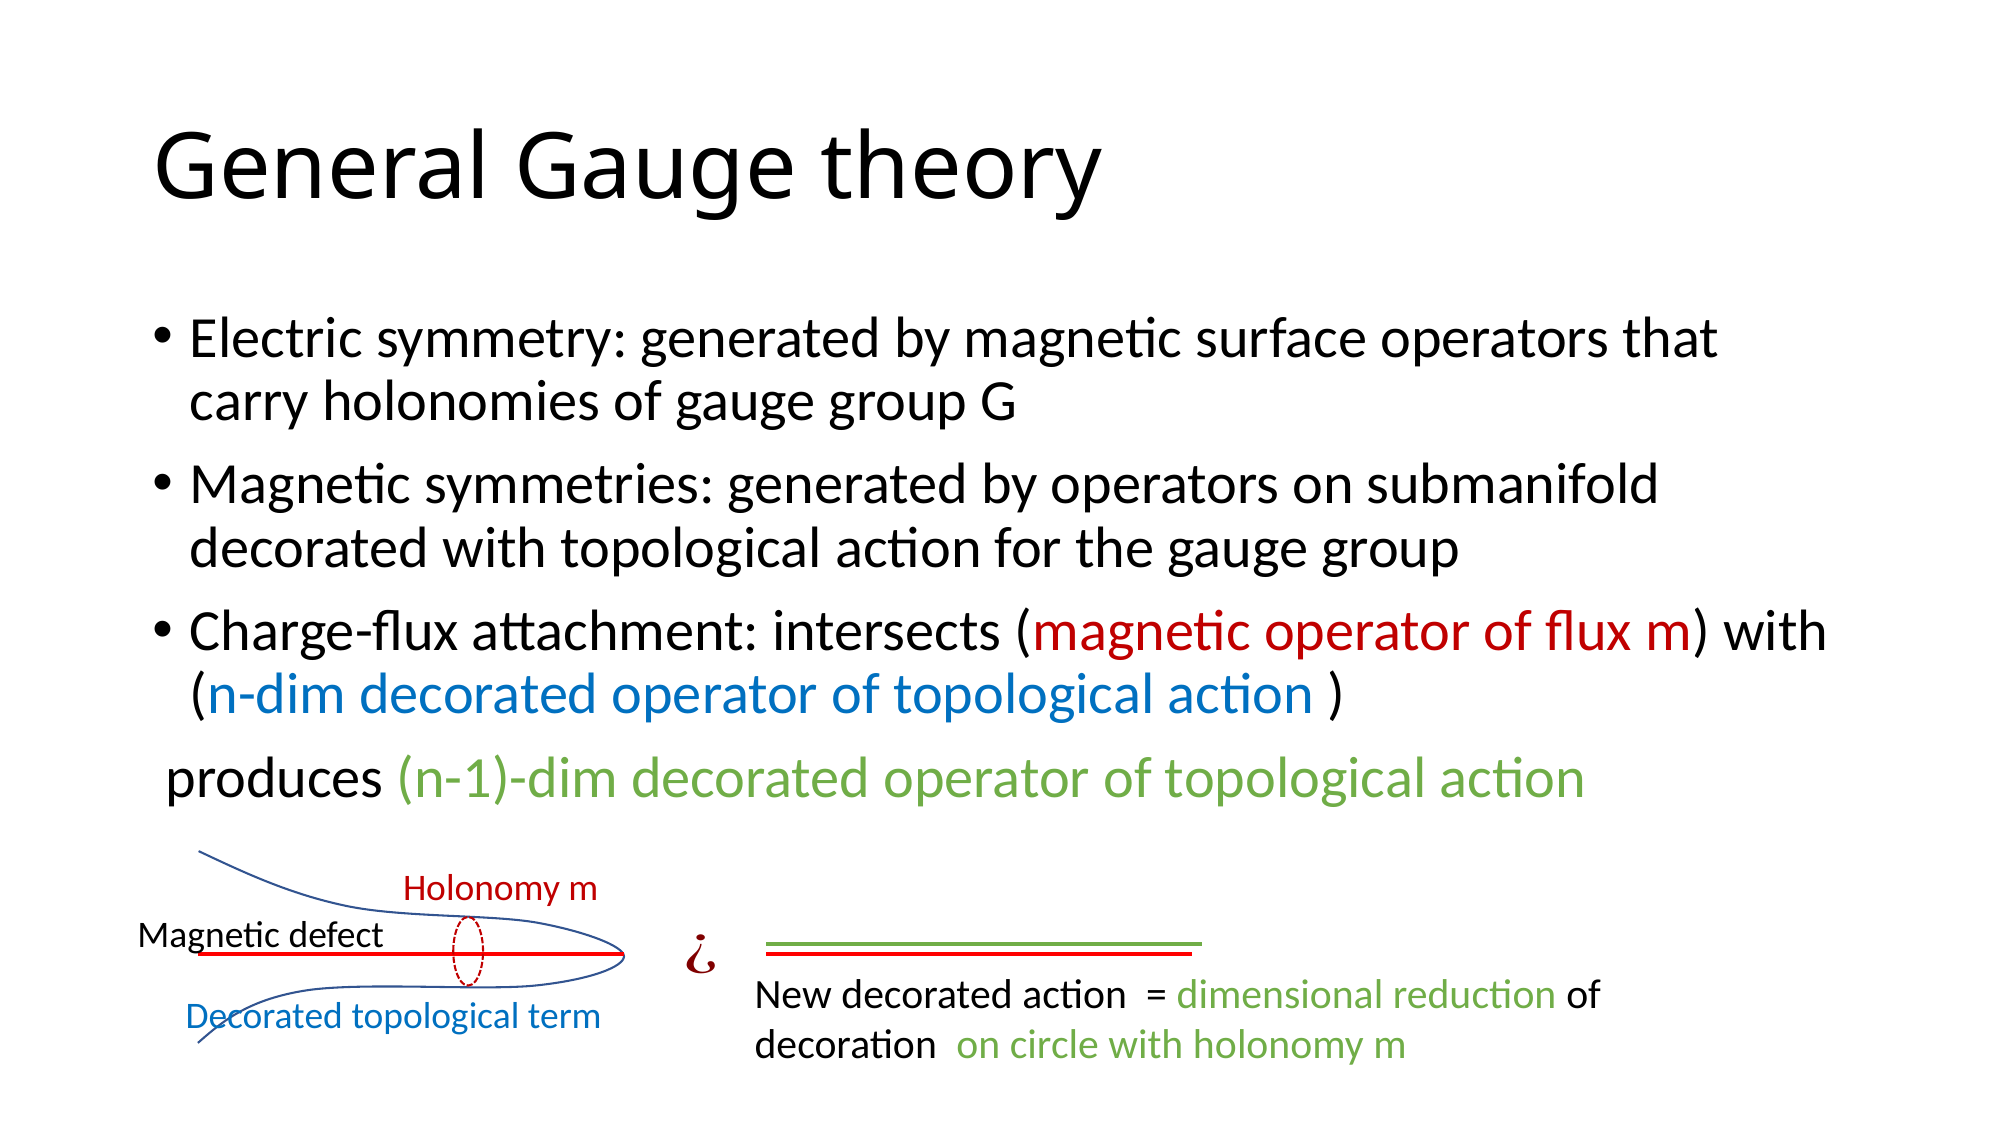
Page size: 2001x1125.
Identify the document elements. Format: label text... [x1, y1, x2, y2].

title General Gauge theory [137, 59, 1863, 278]
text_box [137, 851, 1785, 1068]
